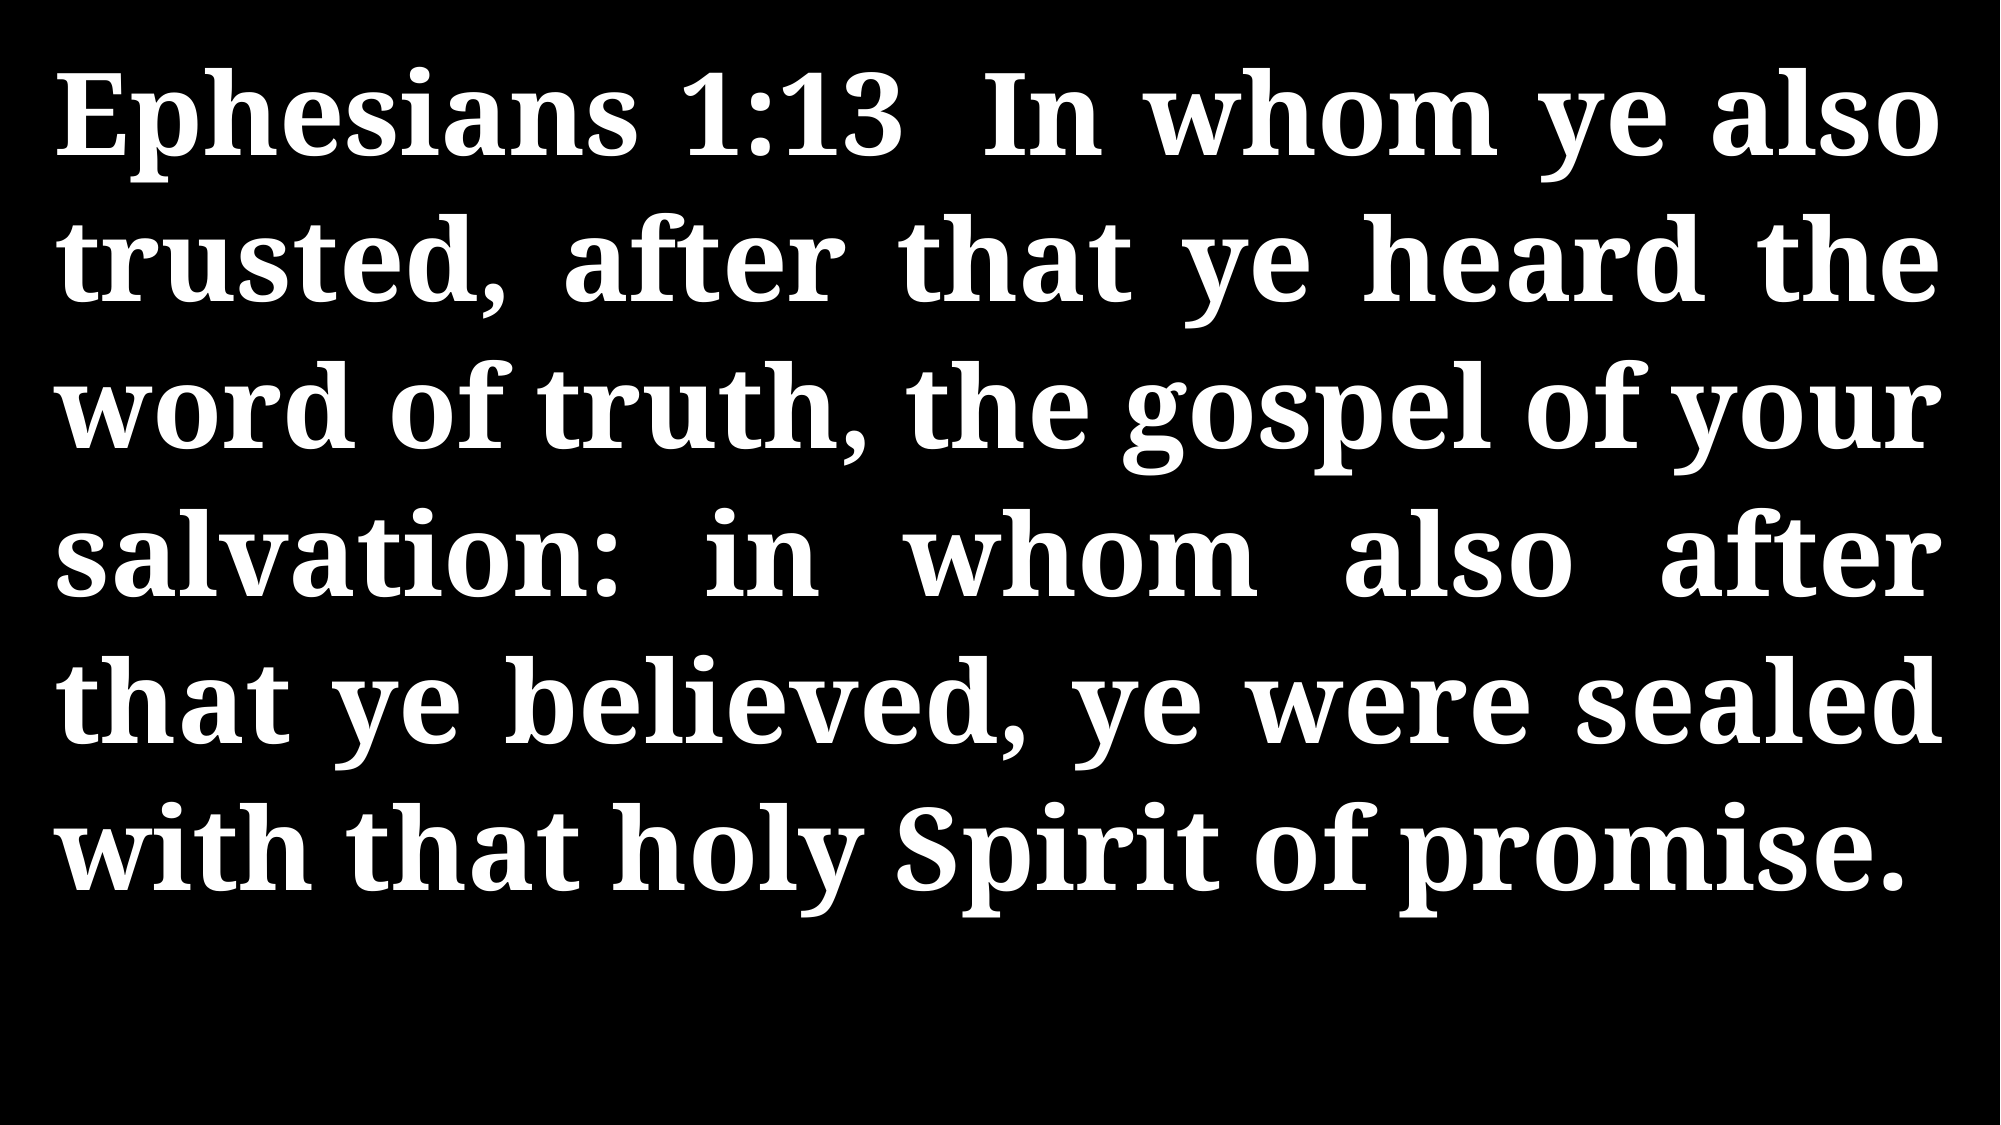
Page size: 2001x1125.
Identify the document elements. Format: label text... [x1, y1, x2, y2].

text_box Ephesians 1:13 In whom ye also trusted, after that ye heard the word of truth, the gospel of your salvation: in whom also after that ye believed, ye were sealed with that holy Spirit of promise. [39, 23, 1961, 921]
